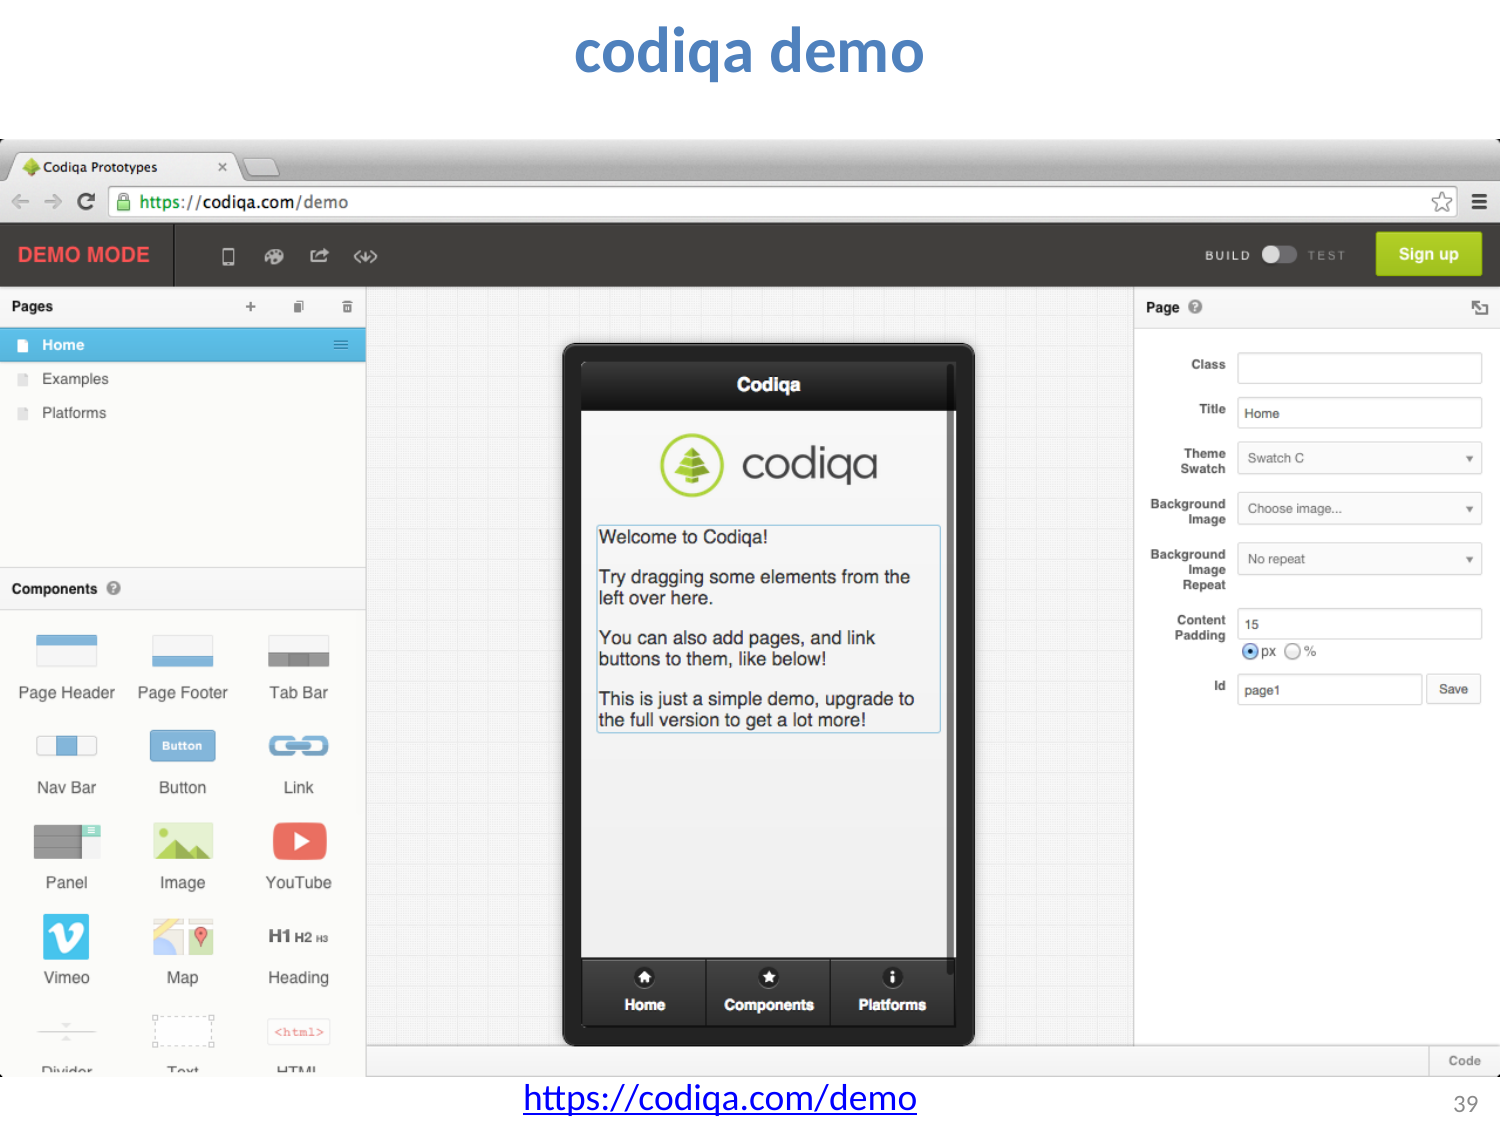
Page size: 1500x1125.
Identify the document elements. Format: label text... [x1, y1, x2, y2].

picture [0, 139, 1500, 1078]
text_box https://codiqa.com/demo [508, 1087, 933, 1125]
title codiqa demo [75, 0, 1425, 94]
slide_number 39 [1399, 1087, 1494, 1122]
